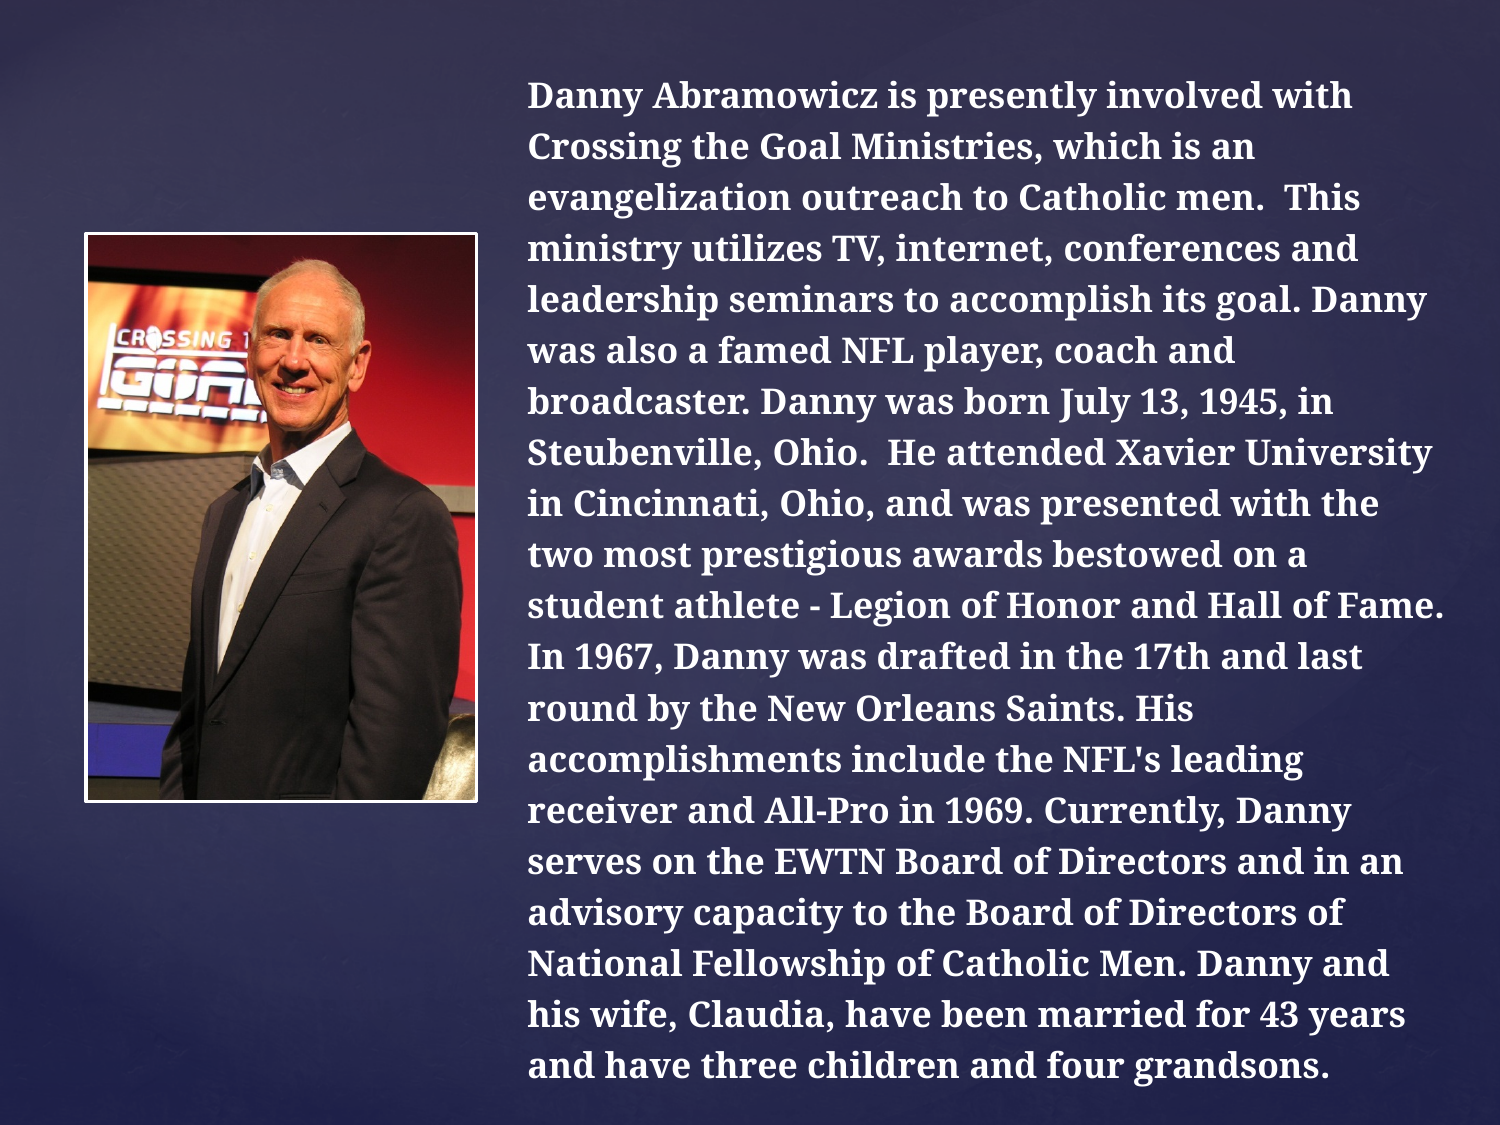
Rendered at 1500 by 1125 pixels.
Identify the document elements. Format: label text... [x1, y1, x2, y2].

picture [86, 234, 476, 801]
list Danny Abramowicz is presently involved with Crossing the Goal Ministries, which is an evangelization outreach to Catholic men. This ministry utilizes TV, internet, conferences and leadership seminars to accomplish its goal. Danny was also a famed NFL player, coach and broadcaster. Danny was born July 13, 1945, in Steubenville, Ohio. He attended Xavier University in Cincinnati, Ohio, and was presented with the two most prestigious awards bestowed on a student athlete - Legion of Honor and Hall of Fame. In 1967, Danny was drafted in the 17th and last round by the New Orleans Saints. His accomplishments include the NFL's leading receiver and All-Pro in 1969. Currently, Danny serves on the EWTN Board of Directors and in an advisory capacity to the Board of Directors of National Fellowship of Catholic Men. Danny and his wife, Claudia, have been married for 43 years and have three children and four grandsons. [512, 50, 1461, 1100]
